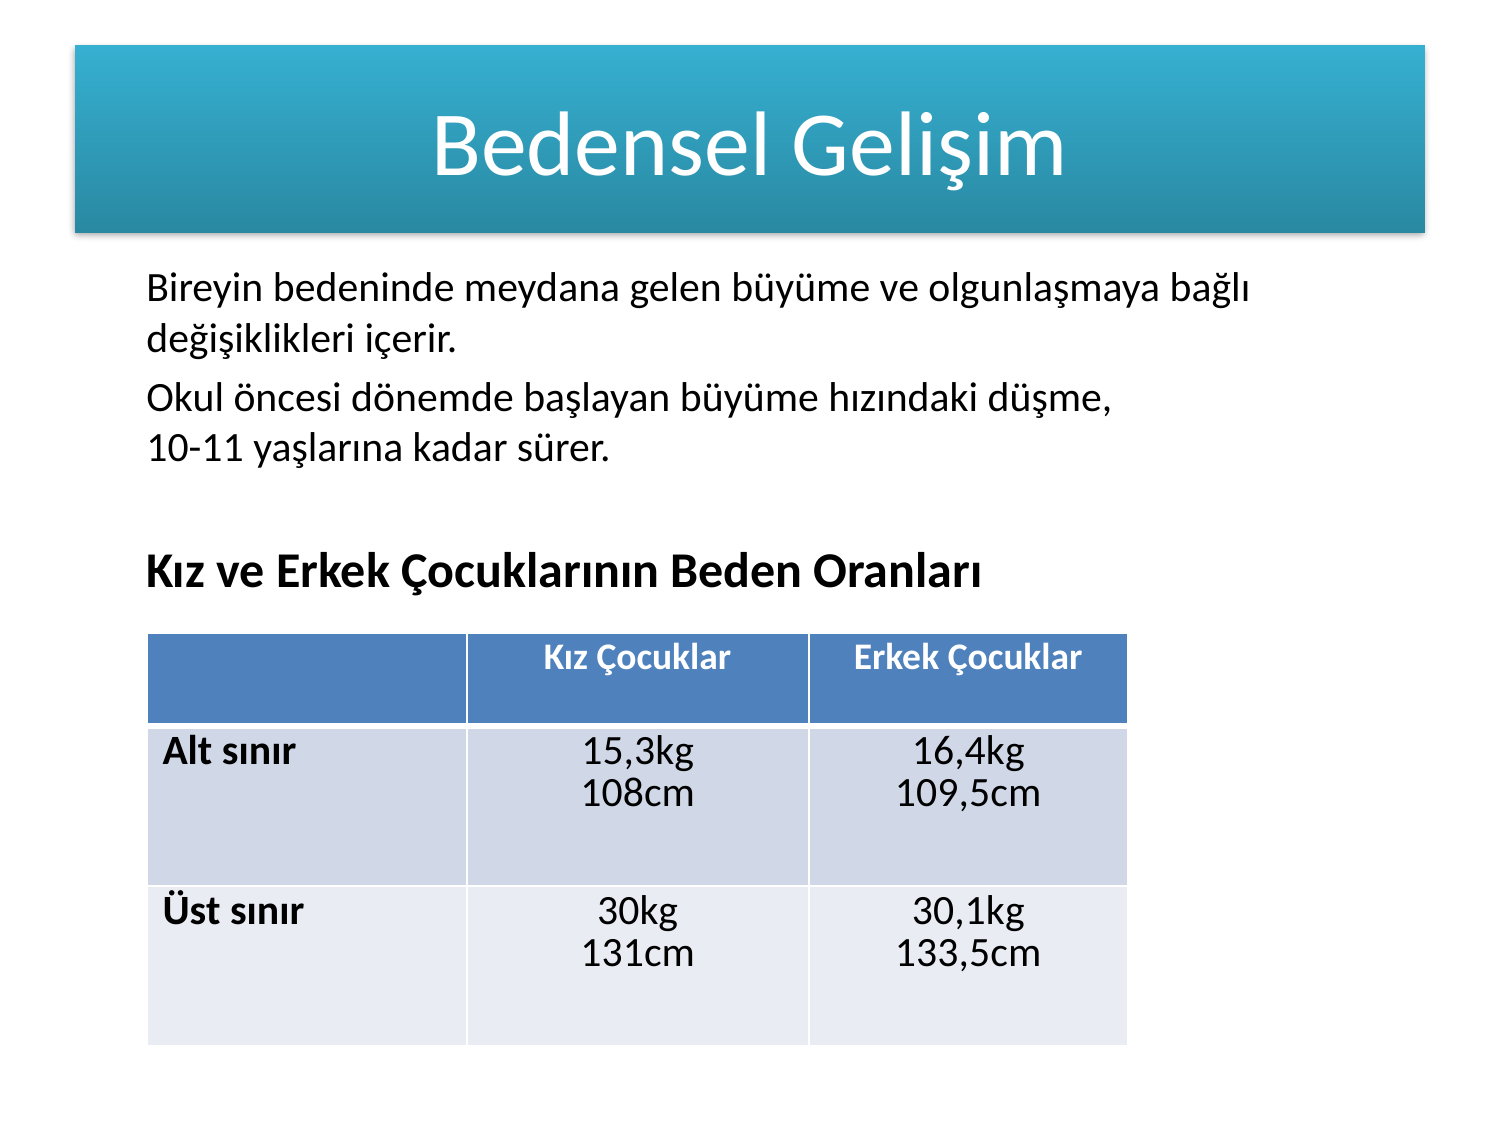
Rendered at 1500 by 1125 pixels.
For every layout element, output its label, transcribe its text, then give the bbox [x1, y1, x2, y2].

table_cell 15,3kg 108cm [468, 729, 808, 885]
table_header Kız Çocuklar [468, 634, 808, 723]
table_cell 30,1kg 133,5cm [810, 887, 1127, 1045]
table_cell Üst sınır [148, 887, 466, 1045]
table_header Erkek Çocuklar [810, 634, 1127, 723]
table_cell Alt sınır [148, 729, 466, 885]
title Bedensel Gelişim [75, 45, 1425, 233]
list Bireyin bedeninde meydana gelen büyüme ve olgunlaşmaya bağlı değişiklikleri içerir. Okul öncesi dönemde başlayan büyüme hızındaki düşme, 10-11 yaşlarına kadar sürer. Kız ve Erkek Çocuklarının Beden Oranları [75, 243, 1425, 1005]
table_cell 30kg 131cm [468, 887, 808, 1045]
table_header [148, 634, 466, 723]
table_cell 16,4kg 109,5cm [810, 729, 1127, 885]
